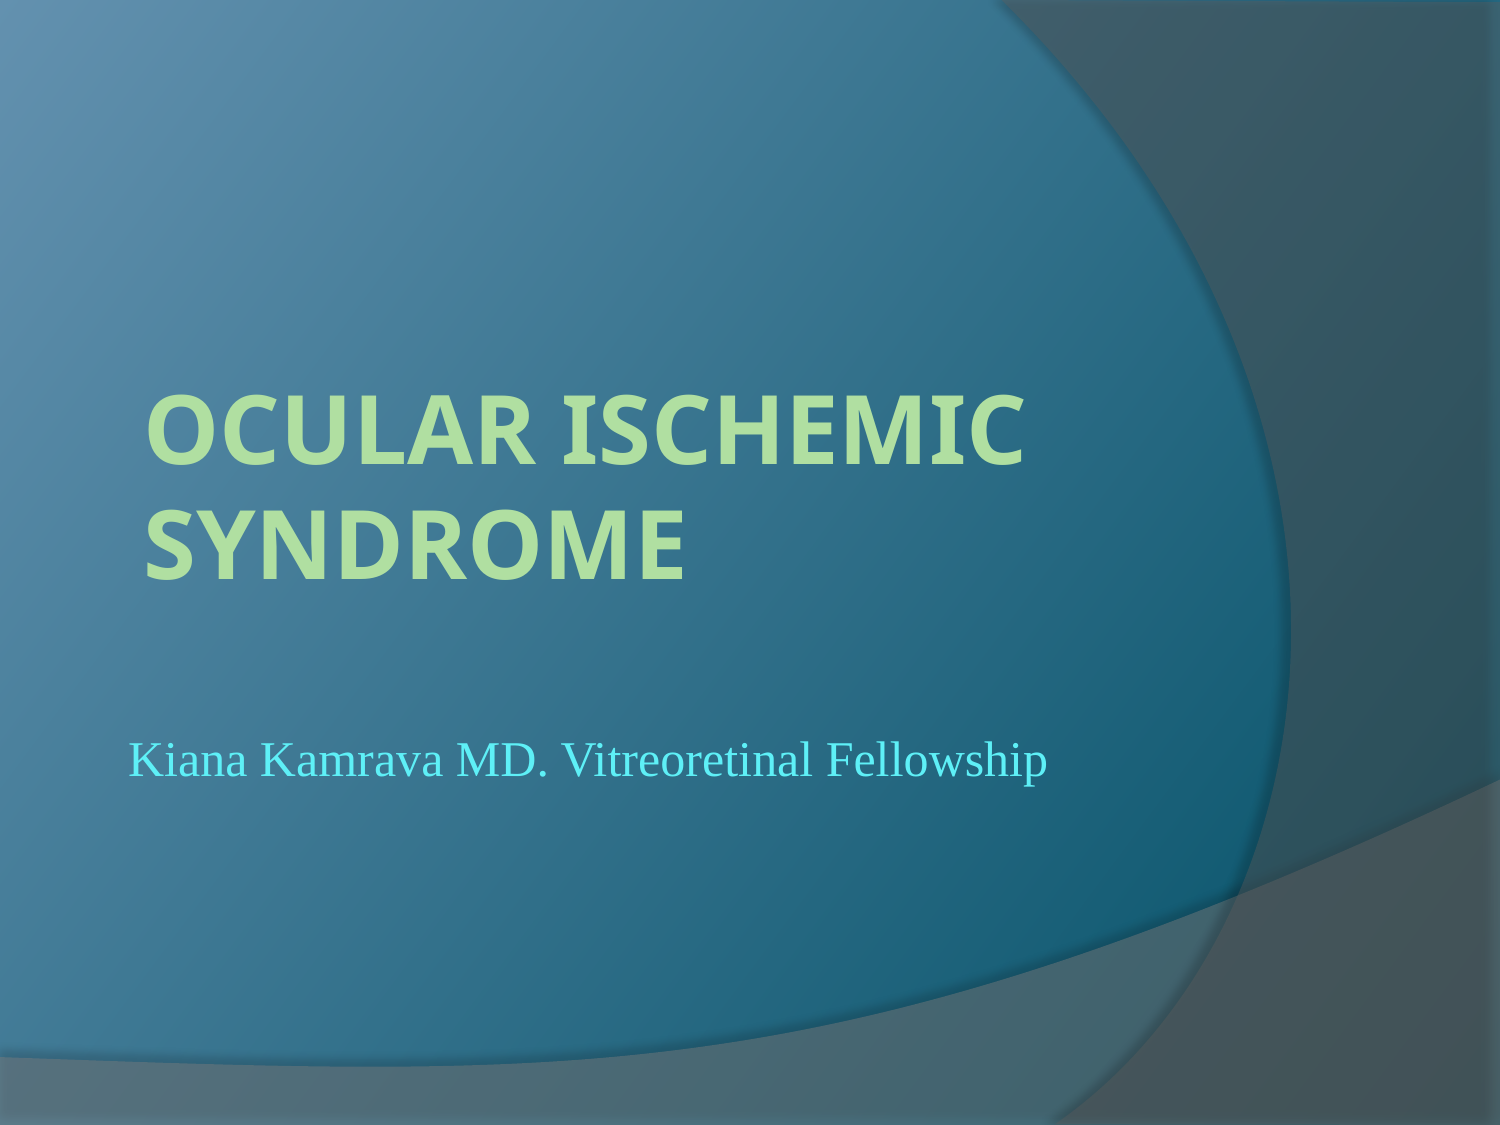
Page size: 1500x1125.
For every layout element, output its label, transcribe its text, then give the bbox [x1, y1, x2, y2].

title Ocular Ischemic Syndrome [135, 361, 1199, 740]
subtitle Kiana Kamrava MD. Vitreoretinal Fellowship [5, 499, 1069, 787]
